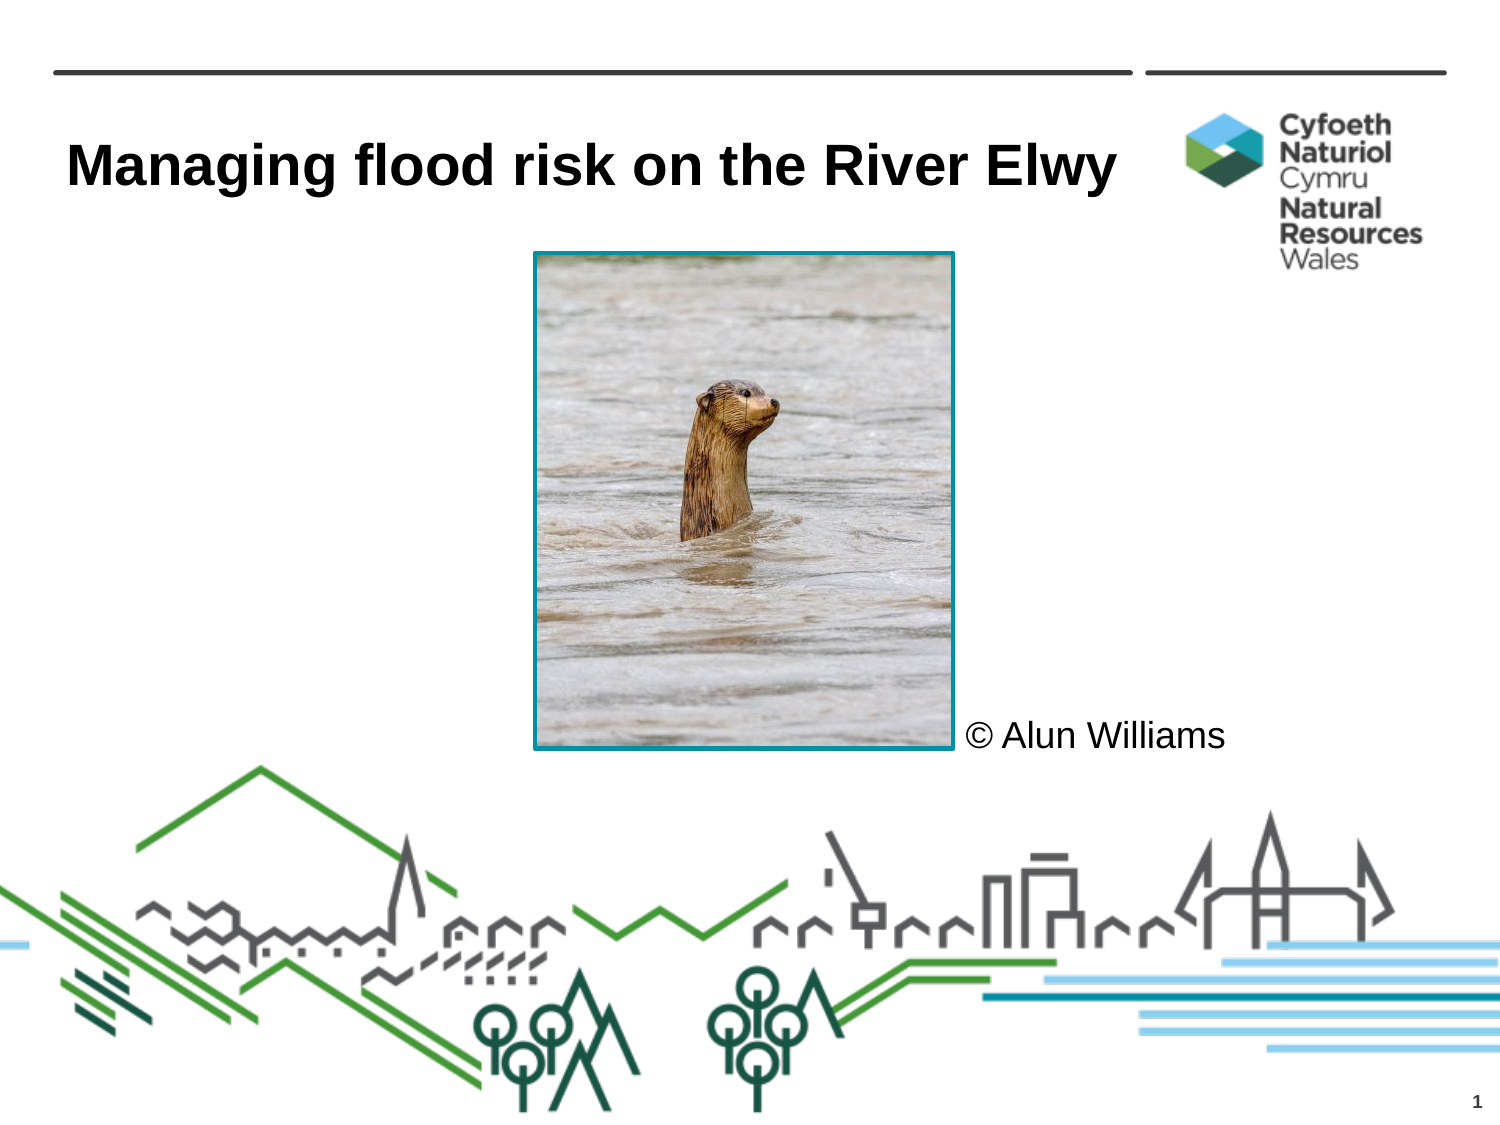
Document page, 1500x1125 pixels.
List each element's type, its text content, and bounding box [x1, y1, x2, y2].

title Managing flood risk on the River Elwy [53, 86, 1133, 329]
picture [1168, 95, 1441, 288]
picture [537, 255, 952, 747]
slide_number 1 [1132, 1052, 1483, 1112]
picture [0, 716, 1500, 1125]
text_box © Alun Williams [950, 704, 1247, 764]
